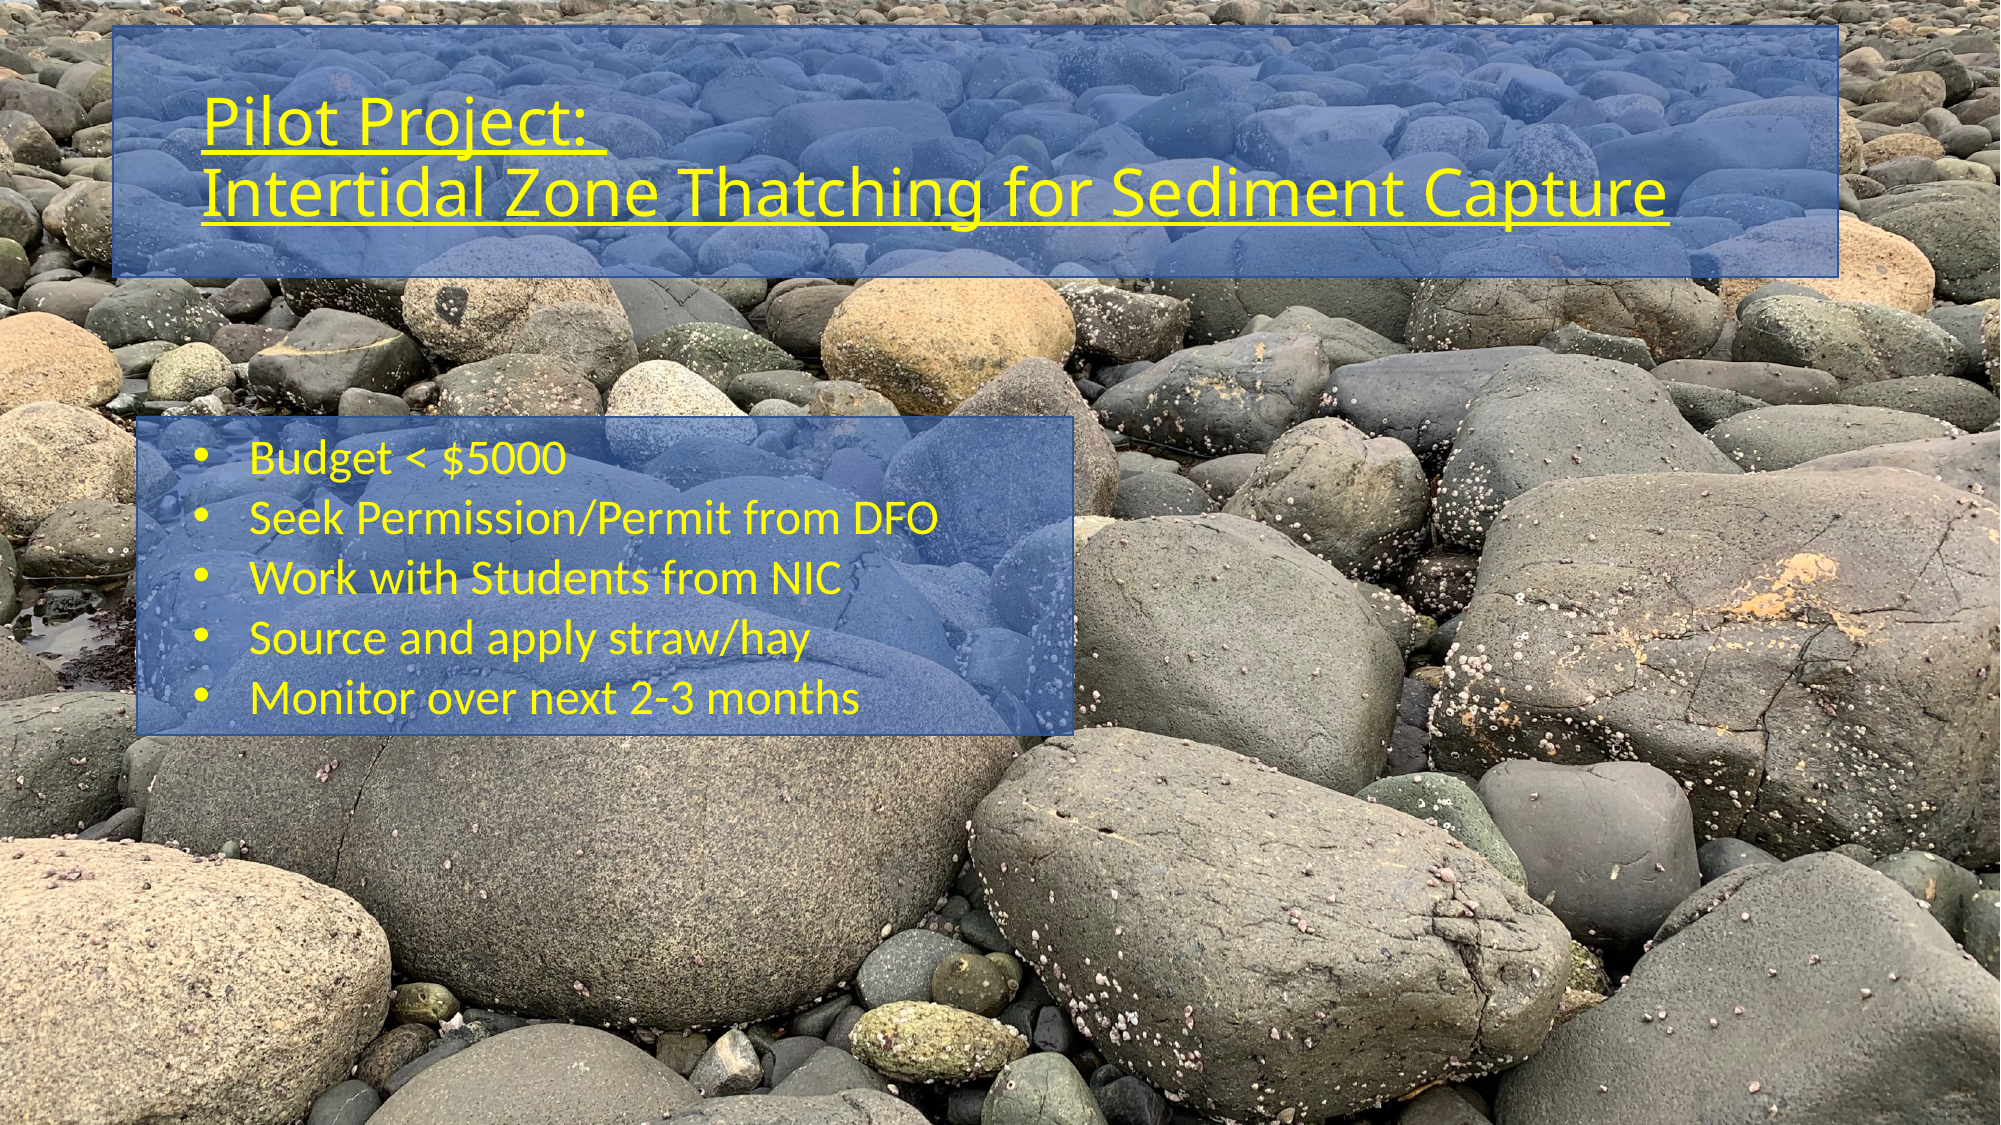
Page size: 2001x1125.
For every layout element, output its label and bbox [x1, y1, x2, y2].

list [0, 0, 2000, 1125]
